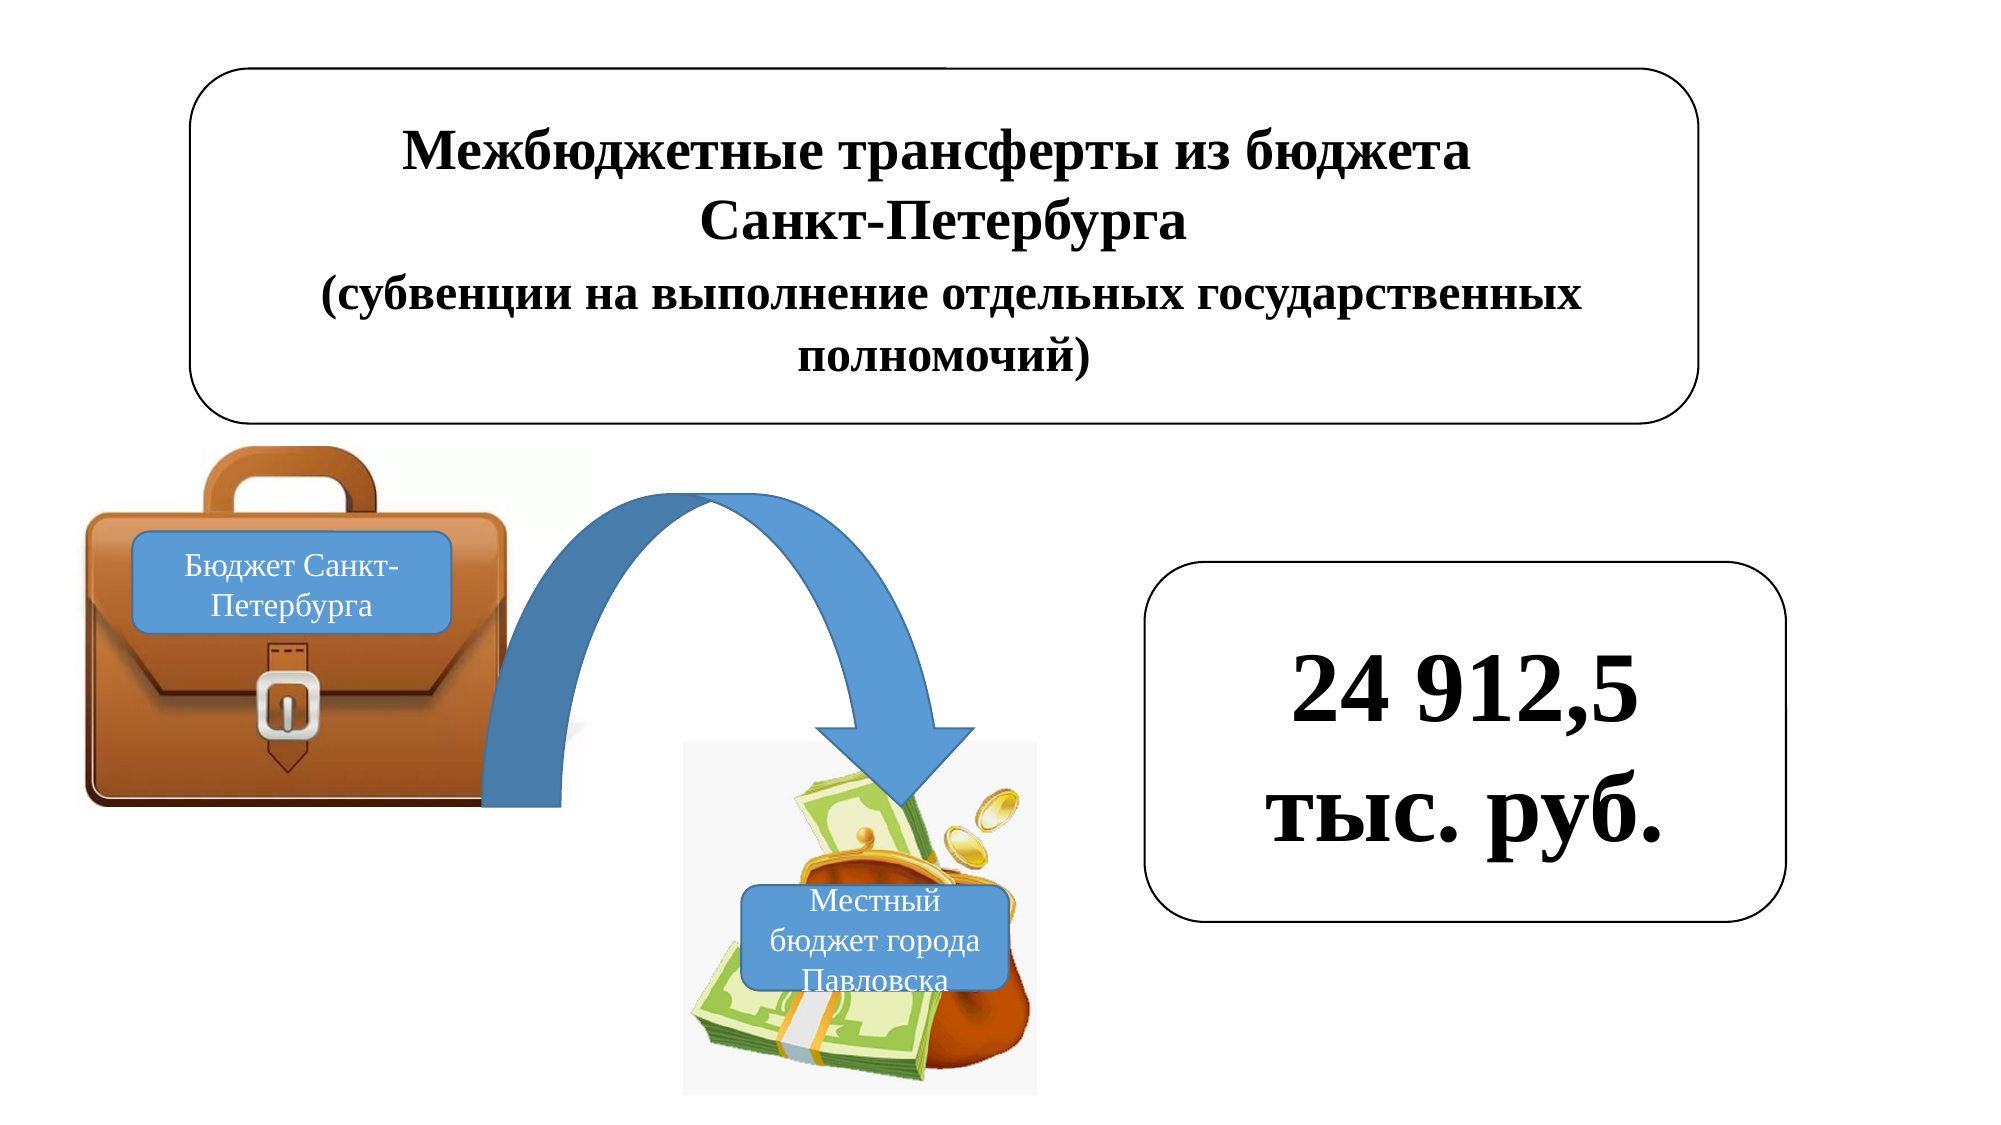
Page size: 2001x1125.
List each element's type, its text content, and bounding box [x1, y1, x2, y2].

picture [76, 446, 587, 807]
text_box 24 912,5 тыс. руб. [1143, 560, 1788, 923]
text_box [587, 493, 976, 741]
picture [683, 741, 1037, 1096]
text_box Межбюджетные трансферты из бюджета Санкт-Петербурга (субвенции на выполнение отдельных государственных полномочий) [188, 67, 1700, 425]
